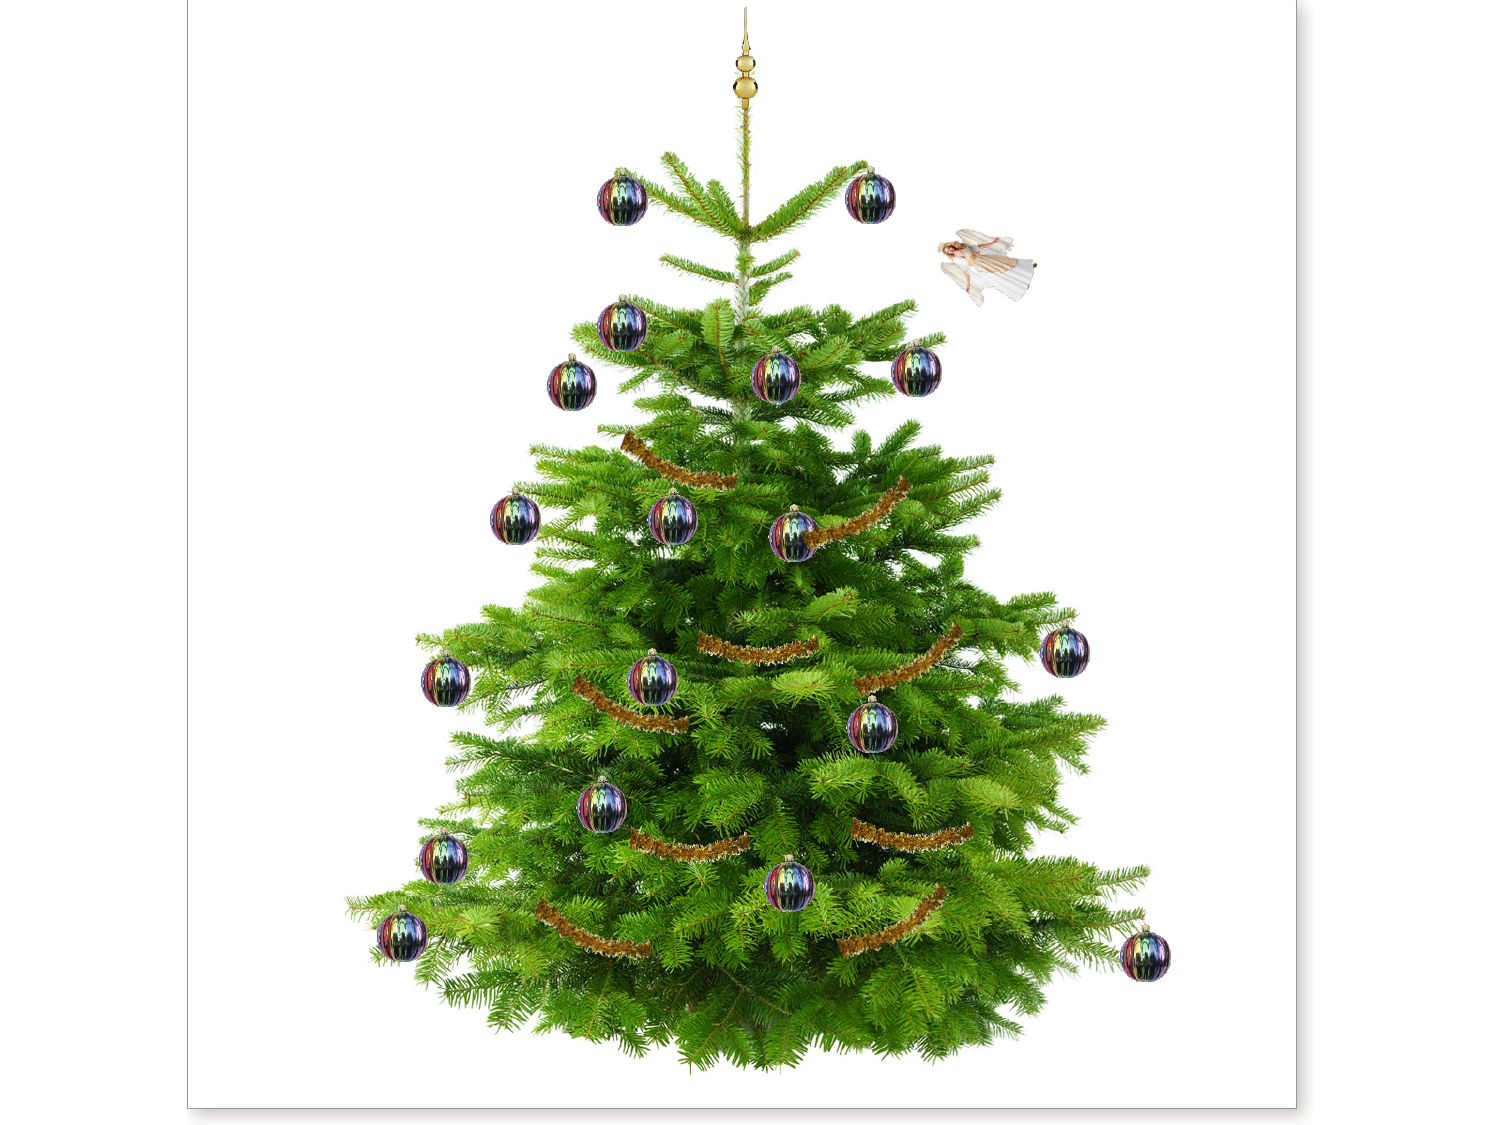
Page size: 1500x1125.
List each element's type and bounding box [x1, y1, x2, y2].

picture [187, 0, 1313, 1125]
